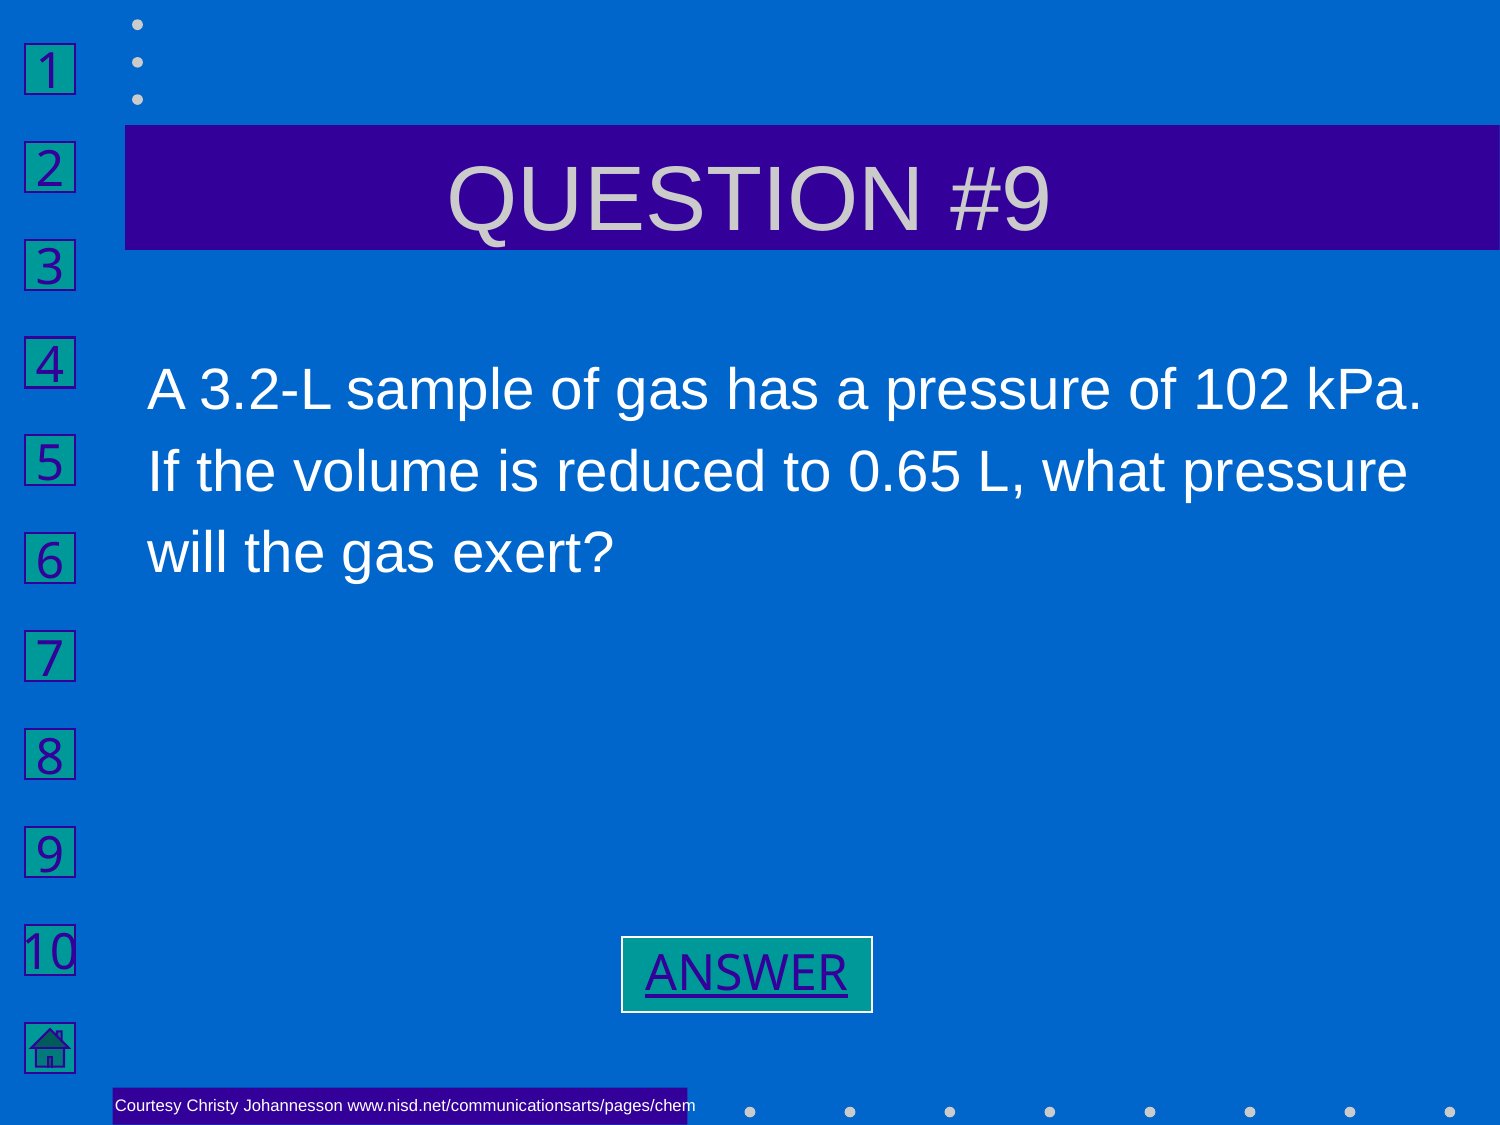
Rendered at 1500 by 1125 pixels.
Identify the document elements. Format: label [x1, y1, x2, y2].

text_box [132, 343, 1443, 592]
title [112, 99, 1388, 288]
text_box [621, 936, 872, 1012]
text_box [100, 1087, 712, 1125]
